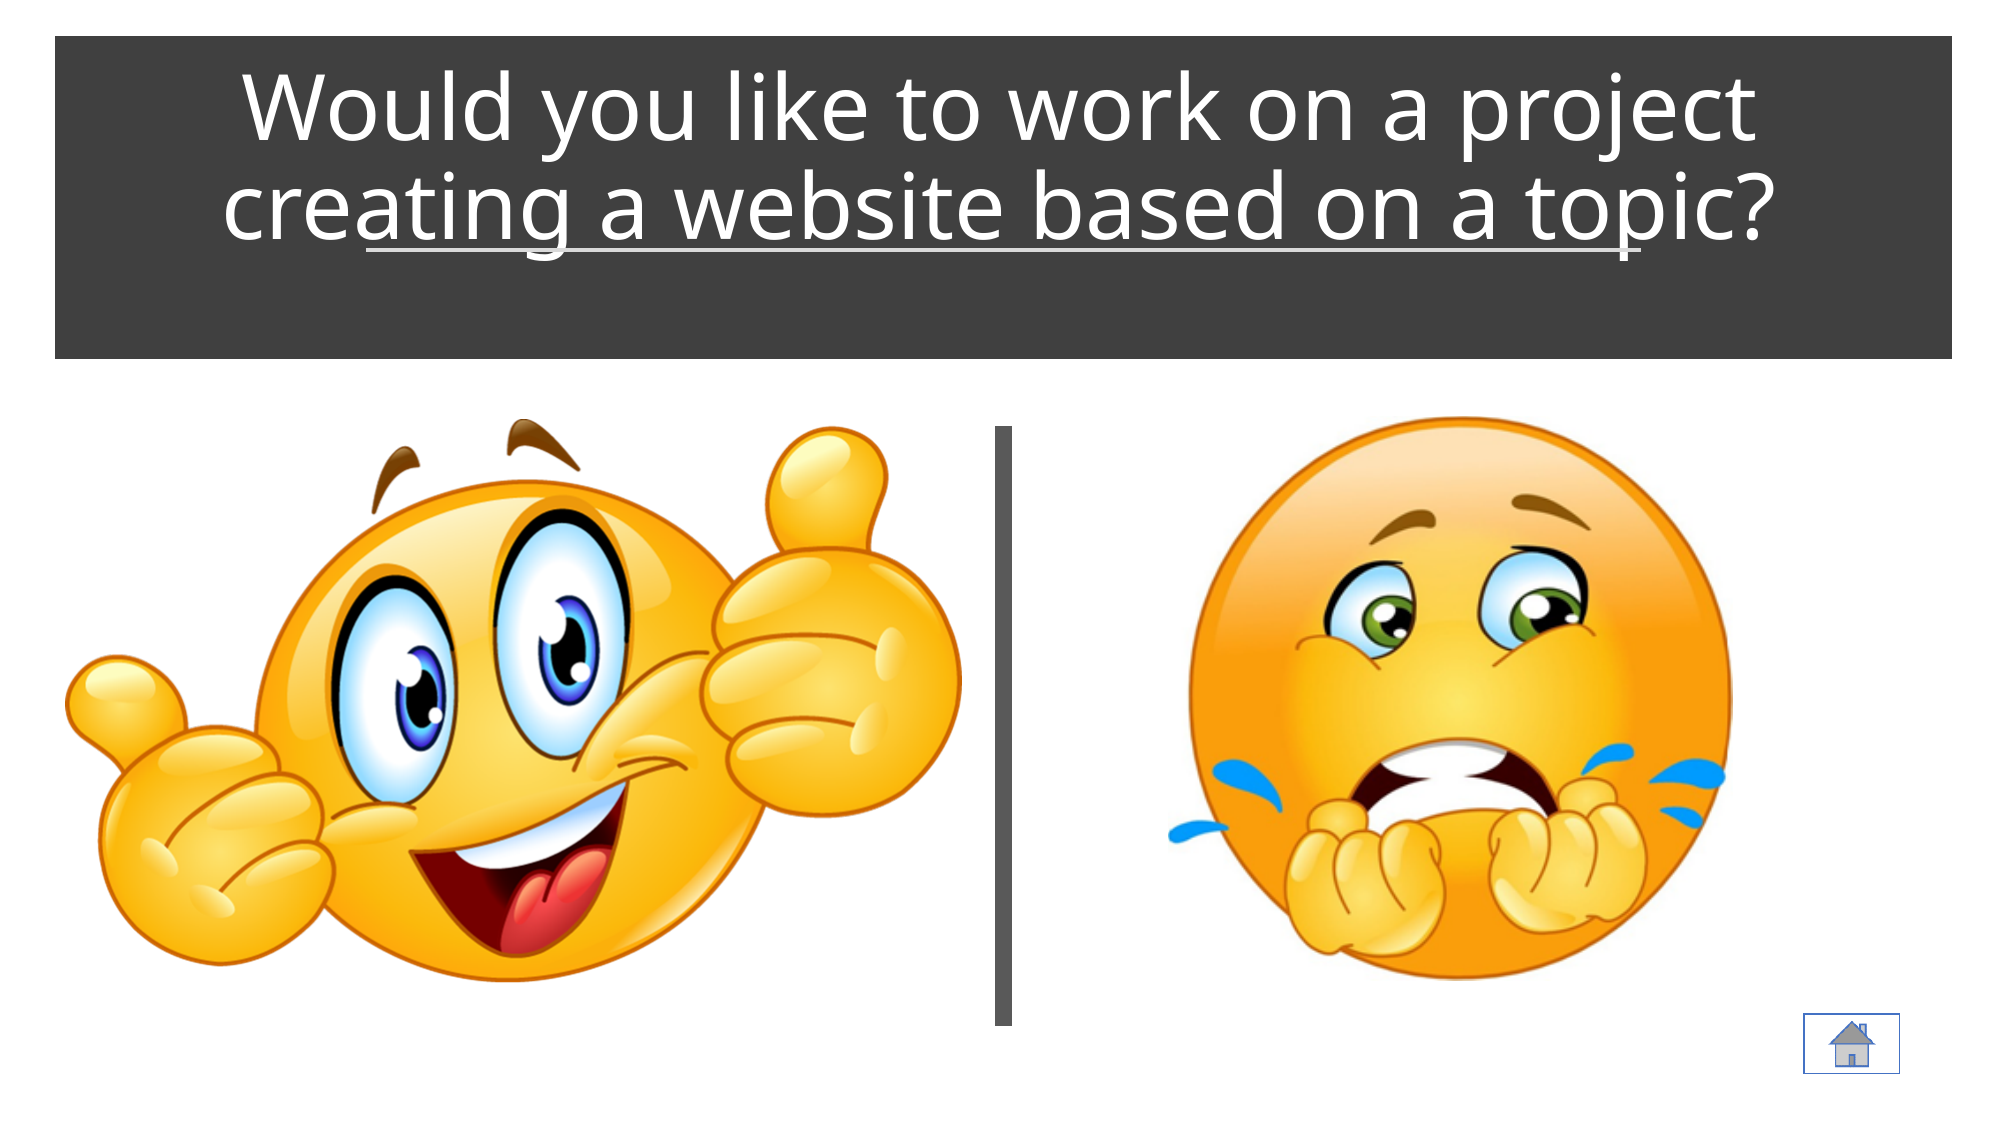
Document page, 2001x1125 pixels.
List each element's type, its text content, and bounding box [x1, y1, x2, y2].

text_box [64, 45, 1942, 350]
picture [1803, 1013, 1900, 1074]
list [64, 419, 961, 984]
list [1168, 416, 1733, 981]
title Would you like to work on a project creating a website based on a topic? [86, 114, 1914, 267]
